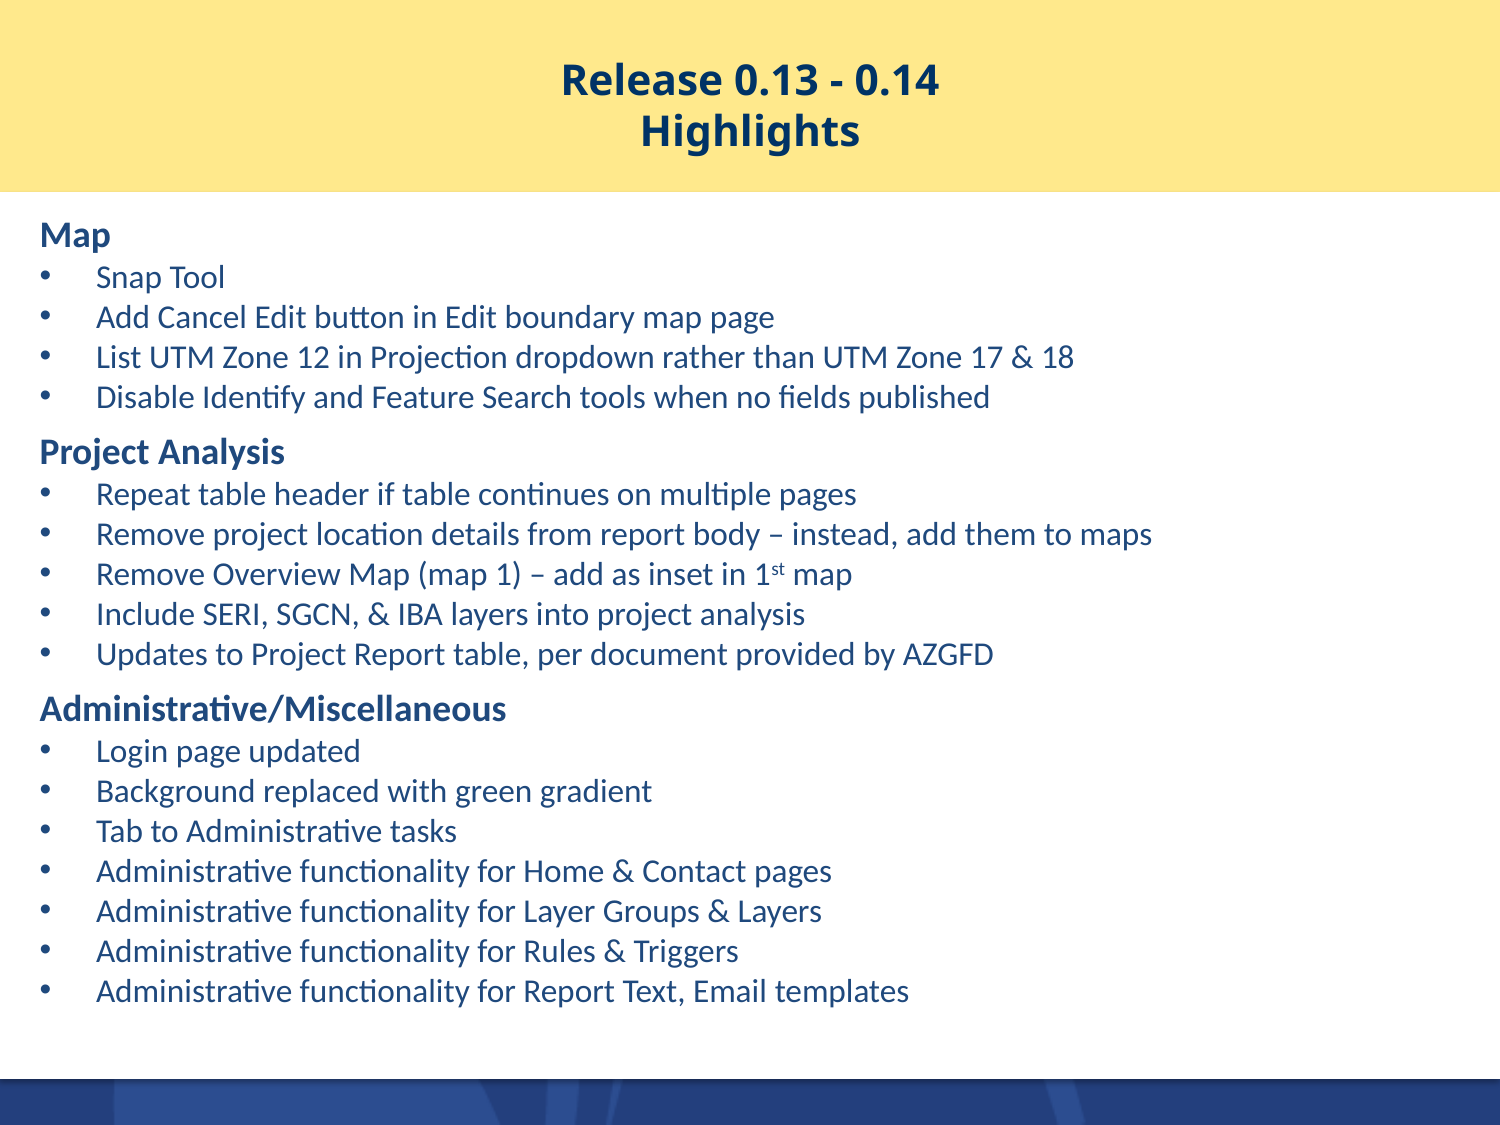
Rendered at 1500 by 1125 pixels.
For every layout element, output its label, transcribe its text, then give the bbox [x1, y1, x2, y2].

text_box Map Snap Tool Add Cancel Edit button in Edit boundary map page List UTM Zone 12 in Projection dropdown rather than UTM Zone 17 & 18 Disable Identify and Feature Search tools when no fields published Project Analysis Repeat table header if table continues on multiple pages Remove project location details from report body – instead, add them to maps Remove Overview Map (map 1) – add as inset in 1st map Include SERI, SGCN, & IBA layers into project analysis Updates to Project Report table, per document provided by AZGFD Administrative/Miscellaneous Login page updated Background replaced with green gradient Tab to Administrative tasks Administrative functionality for Home & Contact pages Administrative functionality for Layer Groups & Layers Administrative functionality for Rules & Triggers Administrative functionality for Report Text, Email templates [24, 202, 1475, 1017]
picture [0, 1079, 1500, 1125]
title Release 0.13 - 0.14 Highlights [75, 45, 1425, 163]
